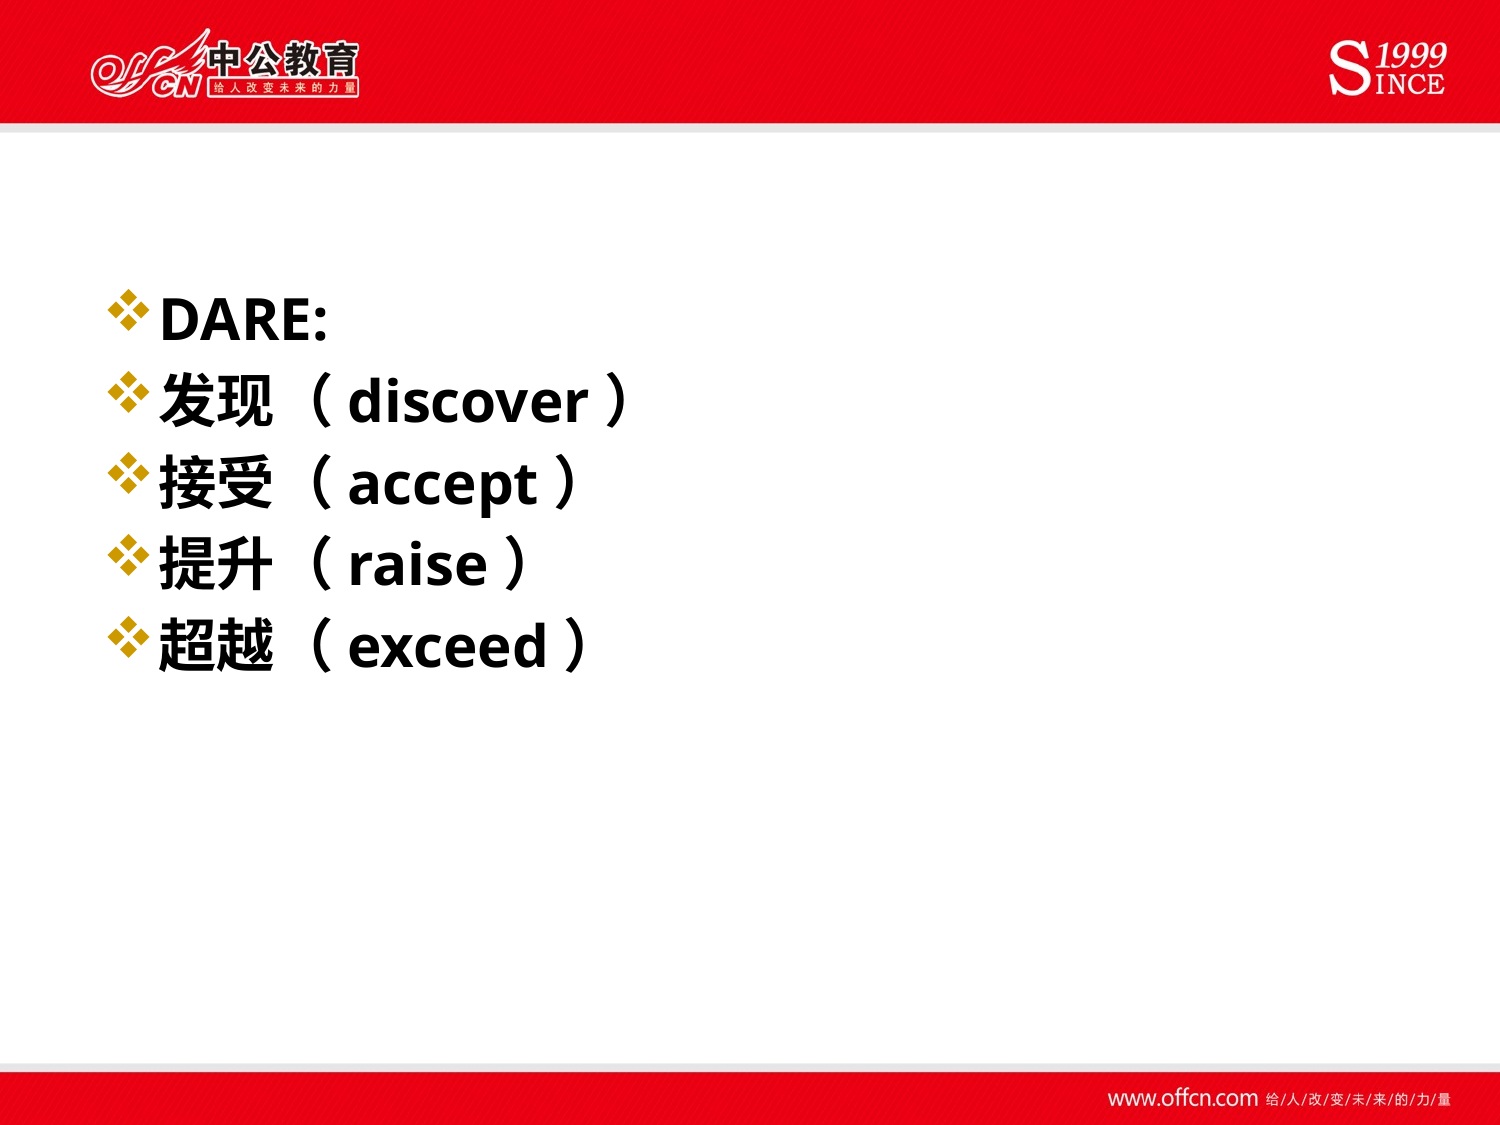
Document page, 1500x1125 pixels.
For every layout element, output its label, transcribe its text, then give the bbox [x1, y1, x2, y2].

picture [0, 0, 1500, 1125]
list DARE: 发现（discover） 接受（accept） 提升（raise） 超越（exceed） [87, 274, 1426, 1069]
